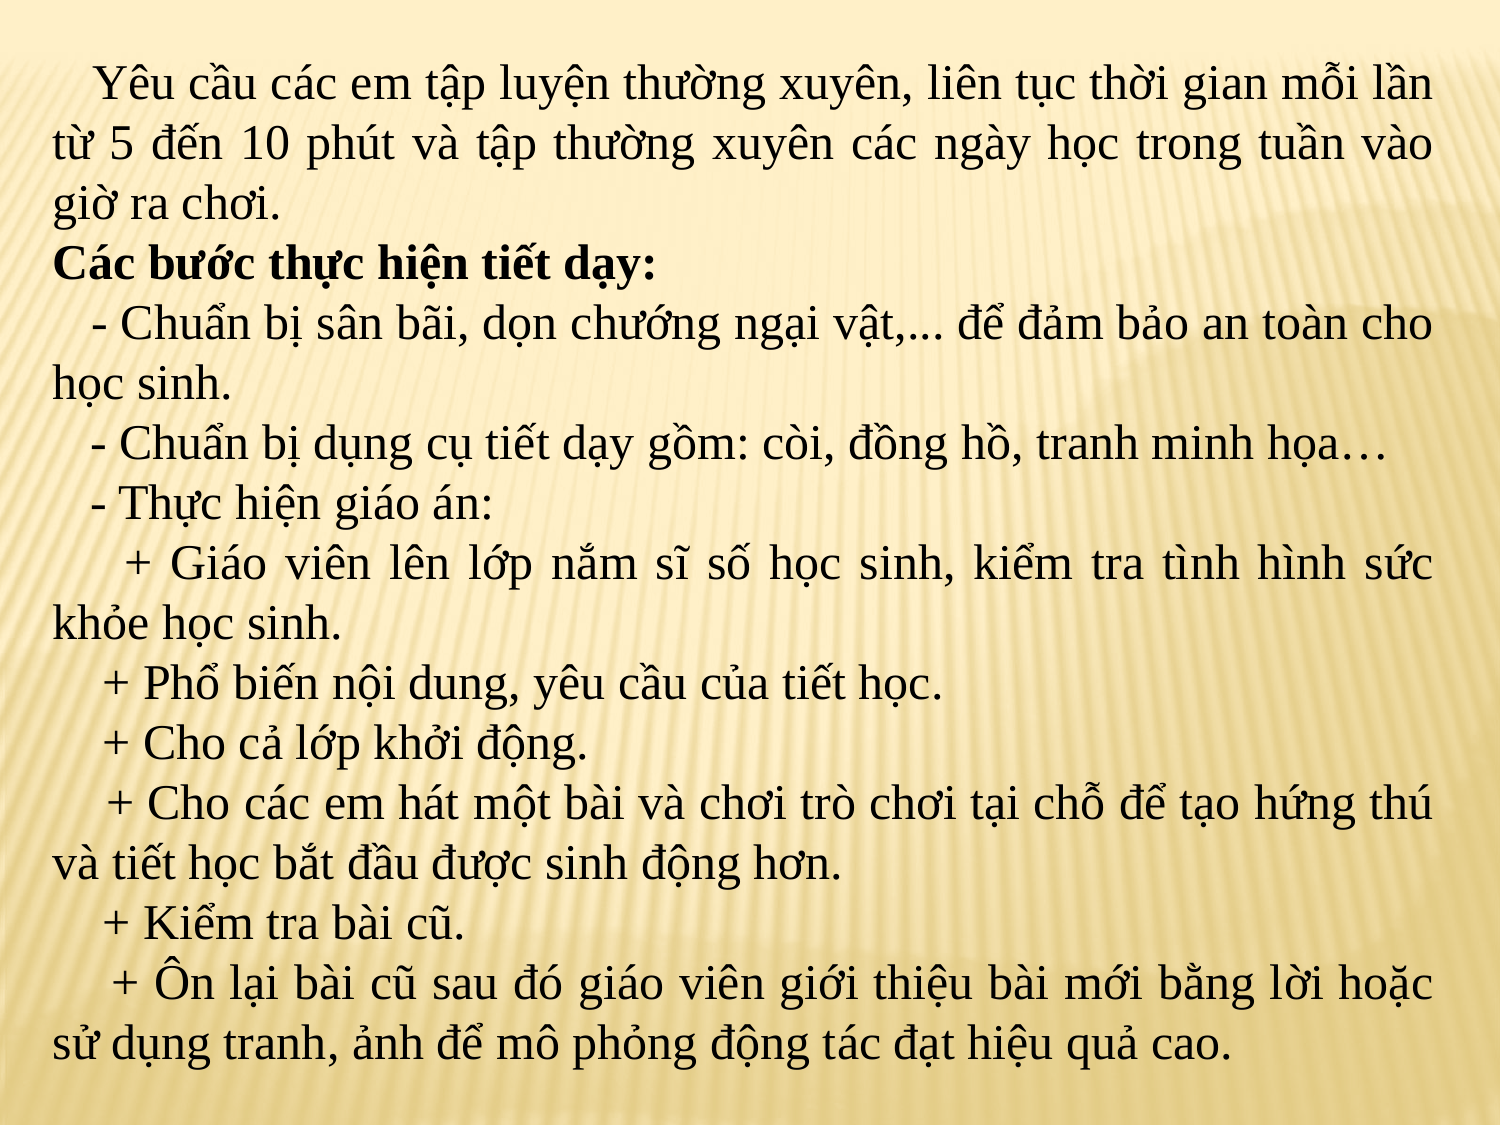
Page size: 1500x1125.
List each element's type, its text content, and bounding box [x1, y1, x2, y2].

text_box Yêu cầu các em tập luyện thường xuyên, liên tục thời gian mỗi lần từ 5 đến 10 phút và tập thường xuyên các ngày học trong tuần vào giờ ra chơi. Các bước thực hiện tiết dạy: - Chuẩn bị sân bãi, dọn chướng ngại vật,... để đảm bảo an toàn cho học sinh. - Chuẩn bị dụng cụ tiết dạy gồm: còi, đồng hồ, tranh minh họa… - Thực hiện giáo án: + Giáo viên lên lớp nắm sĩ số học sinh, kiểm tra tình hình sức khỏe học sinh. + Phổ biến nội dung, yêu cầu của tiết học. + Cho cả lớp khởi động. + Cho các em hát một bài và chơi trò chơi tại chỗ để tạo hứng thú và tiết học bắt đầu được sinh động hơn. + Kiểm tra bài cũ. + Ôn lại bài cũ sau đó giáo viên giới thiệu bài mới bằng lời hoặc sử dụng tranh, ảnh để mô phỏng động tác đạt hiệu quả cao. [37, 42, 1450, 1078]
